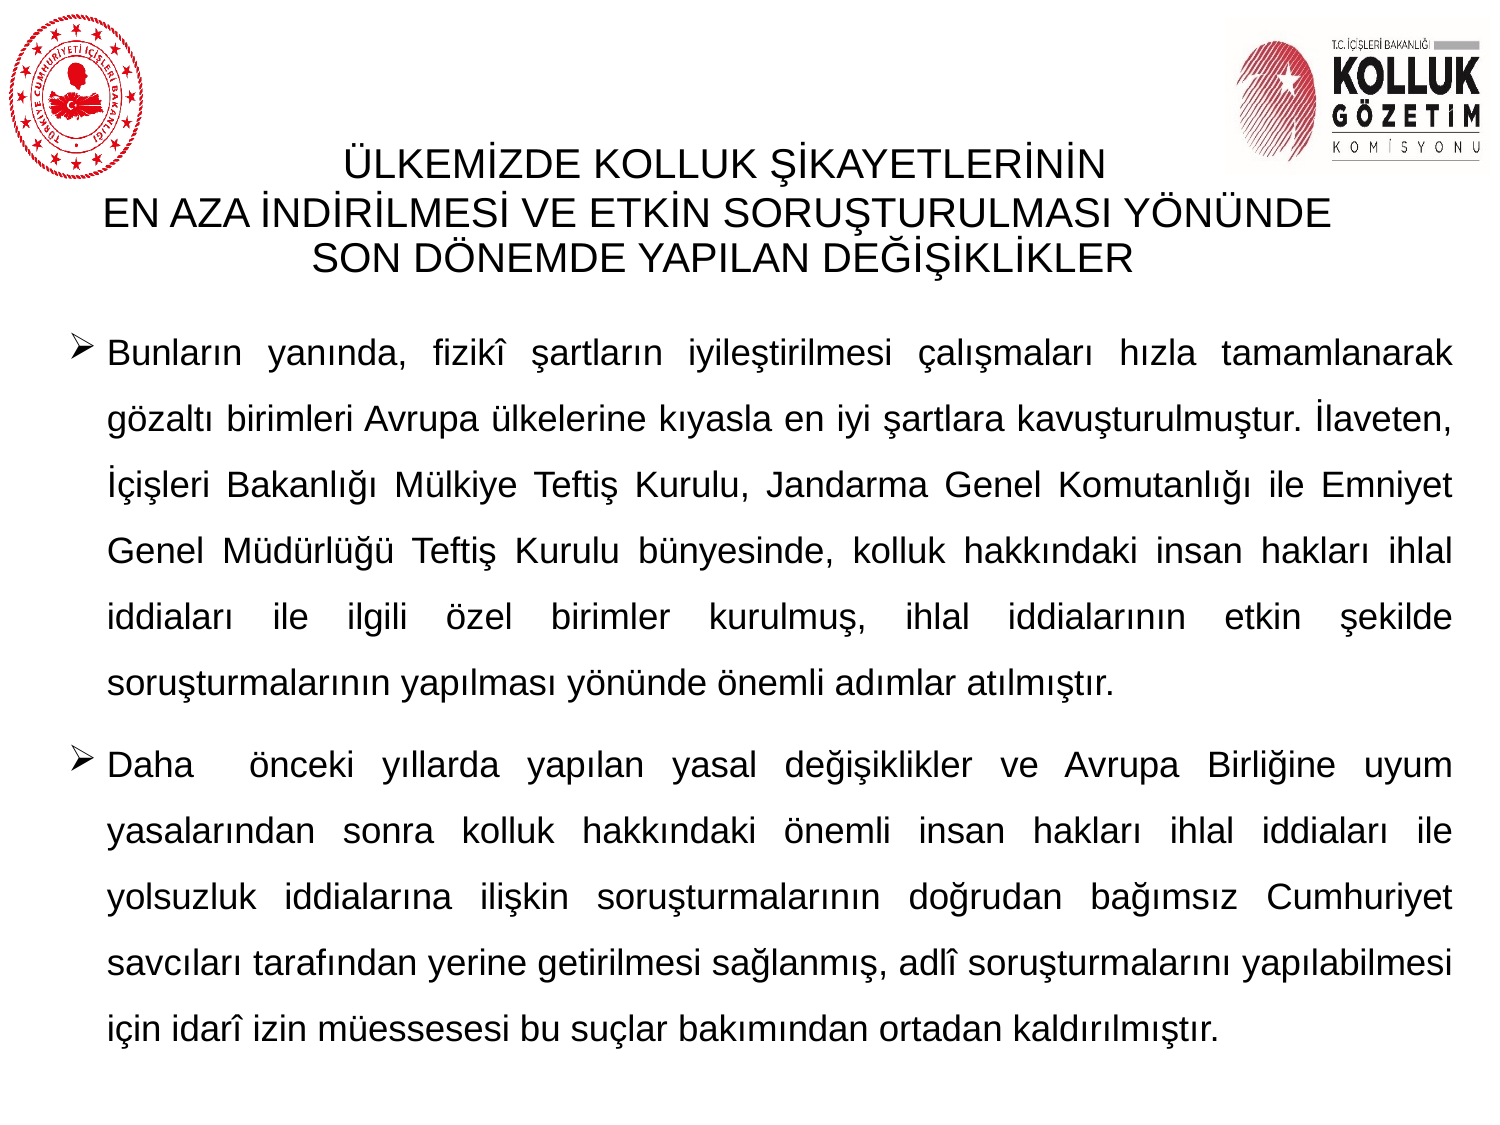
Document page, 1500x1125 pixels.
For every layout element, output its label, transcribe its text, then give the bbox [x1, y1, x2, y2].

title ÜLKEMİZDE KOLLUK ŞİKAYETLERİNİN EN AZA İNDİRİLMESİ VE ETKİN SORUŞTURULMASI YÖNÜNDE SON DÖNEMDE YAPILAN DEĞİŞİKLİKLER [76, 96, 1370, 299]
picture [1225, 17, 1490, 175]
list Bunların yanında, fizikî şartların iyileştirilmesi çalışmaları hızla tamamlanarak gözaltı birimleri Avrupa ülkelerine kıyasla en iyi şartlara kavuşturulmuştur. İlaveten, İçişleri Bakanlığı Mülkiye Teftiş Kurulu, Jandarma Genel Komutanlığı ile Emniyet Genel Müdürlüğü Teftiş Kurulu bünyesinde, kolluk hakkındaki insan hakları ihlal iddiaları ile ilgili özel birimler kurulmuş, ihlal iddialarının etkin şekilde soruşturmalarının yapılması yönünde önemli adımlar atılmıştır. Daha önceki yıllarda yapılan yasal değişiklikler ve Avrupa Birliğine uyum yasalarından sonra kolluk hakkındaki önemli insan hakları ihlal iddiaları ile yolsuzluk iddialarına ilişkin soruşturmalarının doğrudan bağımsız Cumhuriyet savcıları tarafından yerine getirilmesi sağlanmış, adlî soruşturmalarını yapılabilmesi için idarî izin müessesesi bu suçlar bakımından ortadan kaldırılmıştır. [53, 299, 1469, 1074]
picture [9, 14, 143, 179]
